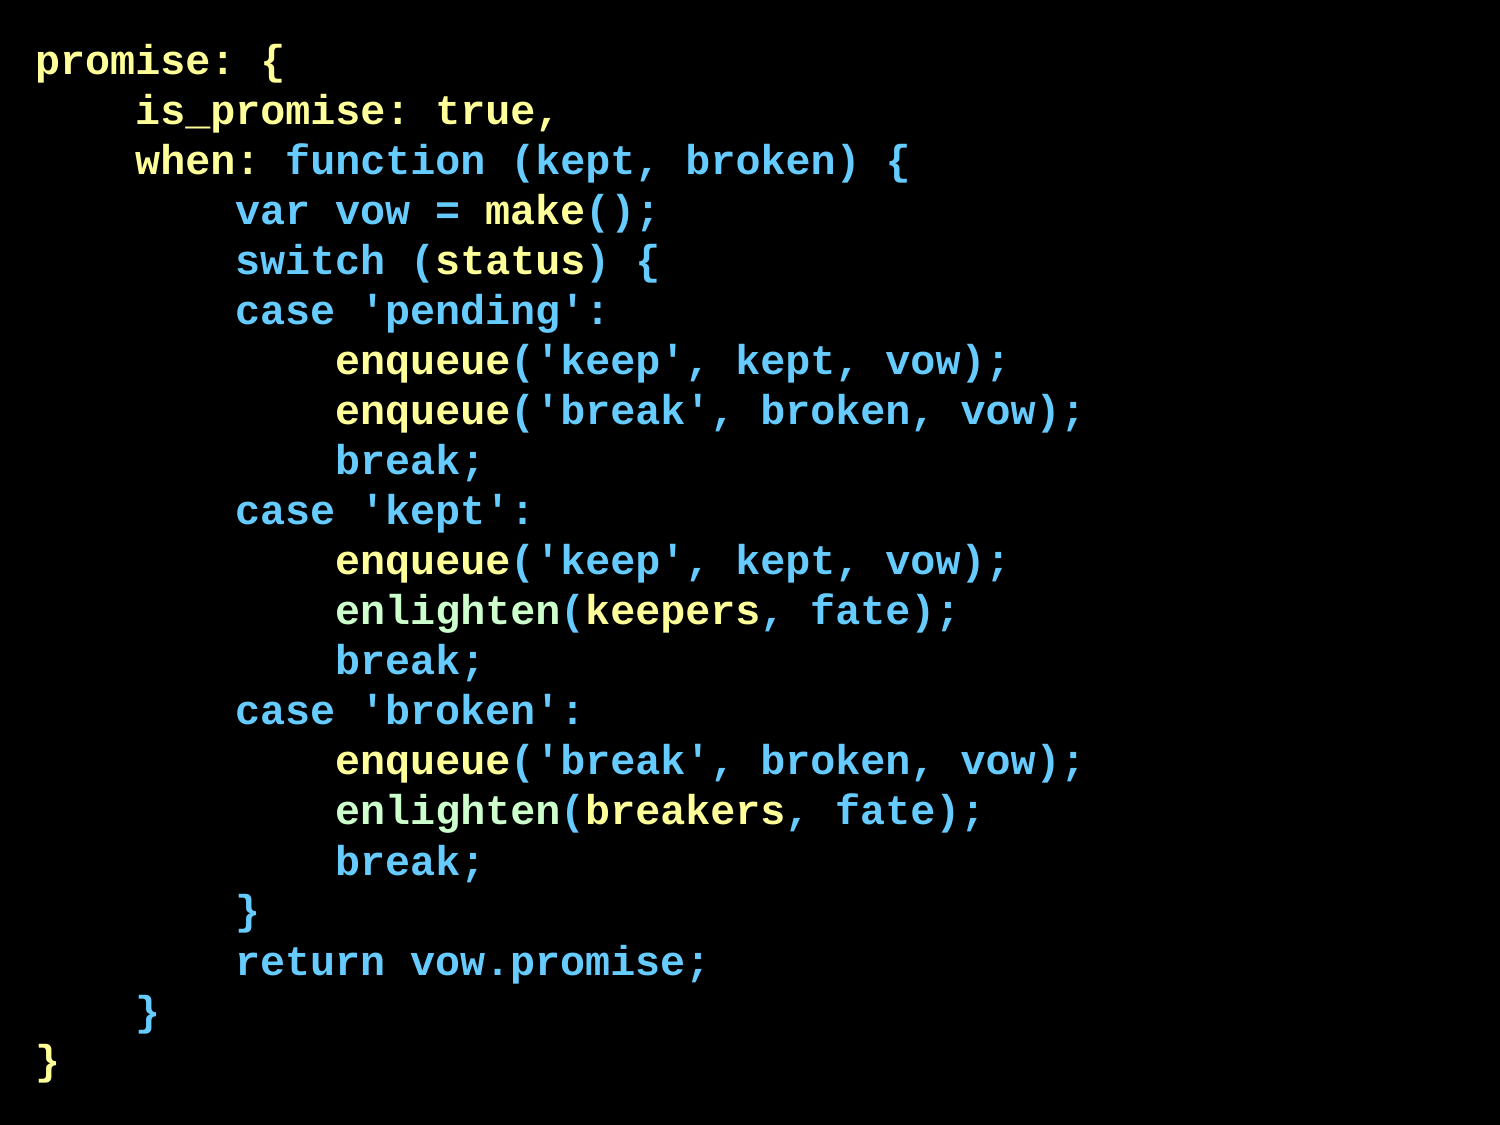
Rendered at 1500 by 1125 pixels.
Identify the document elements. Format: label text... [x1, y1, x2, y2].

list promise: { is_promise: true, when: function (kept, broken) { var vow = make(); switch (status) { case 'pending': enqueue('keep', kept, vow); enqueue('break', broken, vow); break; case 'kept': enqueue('keep', kept, vow); enlighten(keepers, fate); break; case 'broken': enqueue('break', broken, vow); enlighten(breakers, fate); break; } return vow.promise; } } [19, 15, 1500, 1101]
